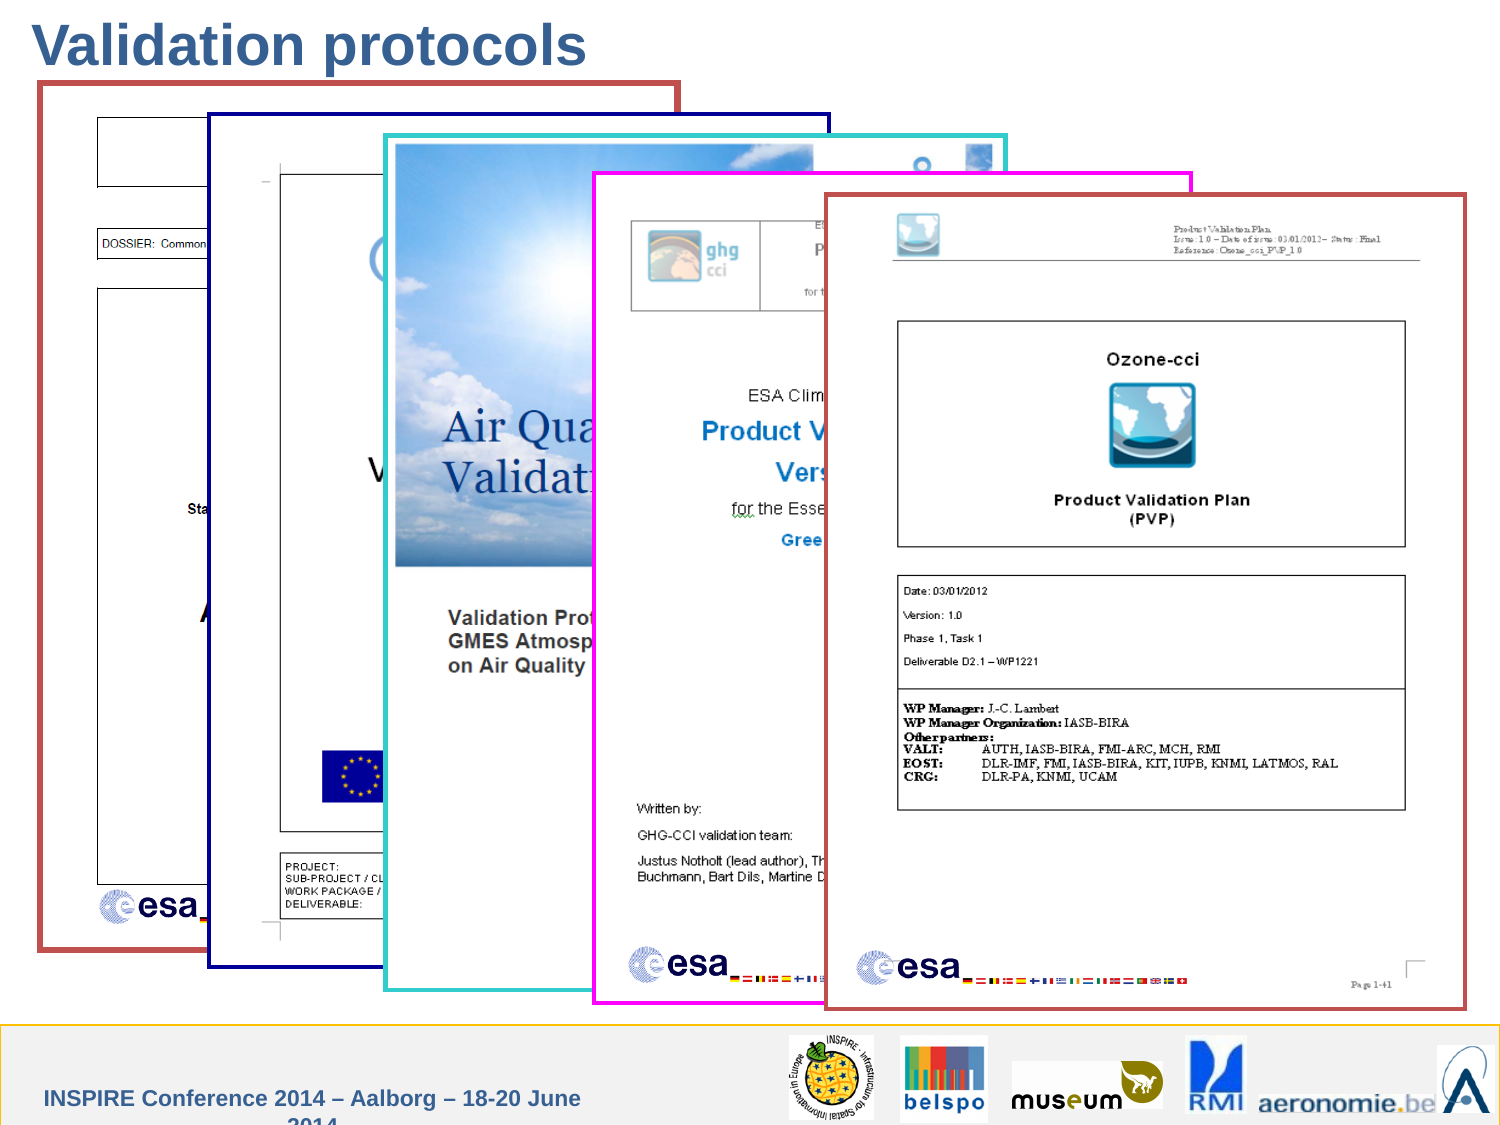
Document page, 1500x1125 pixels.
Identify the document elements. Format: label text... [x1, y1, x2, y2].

picture [210, 116, 827, 966]
picture [1185, 1035, 1247, 1114]
picture [1012, 1061, 1163, 1109]
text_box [827, 196, 1463, 1008]
text_box Validation protocols [16, 0, 1487, 85]
picture [1259, 1045, 1495, 1114]
picture [900, 1035, 988, 1123]
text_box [387, 137, 1004, 988]
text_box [595, 174, 1189, 1002]
picture [789, 1035, 874, 1120]
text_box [42, 85, 675, 947]
